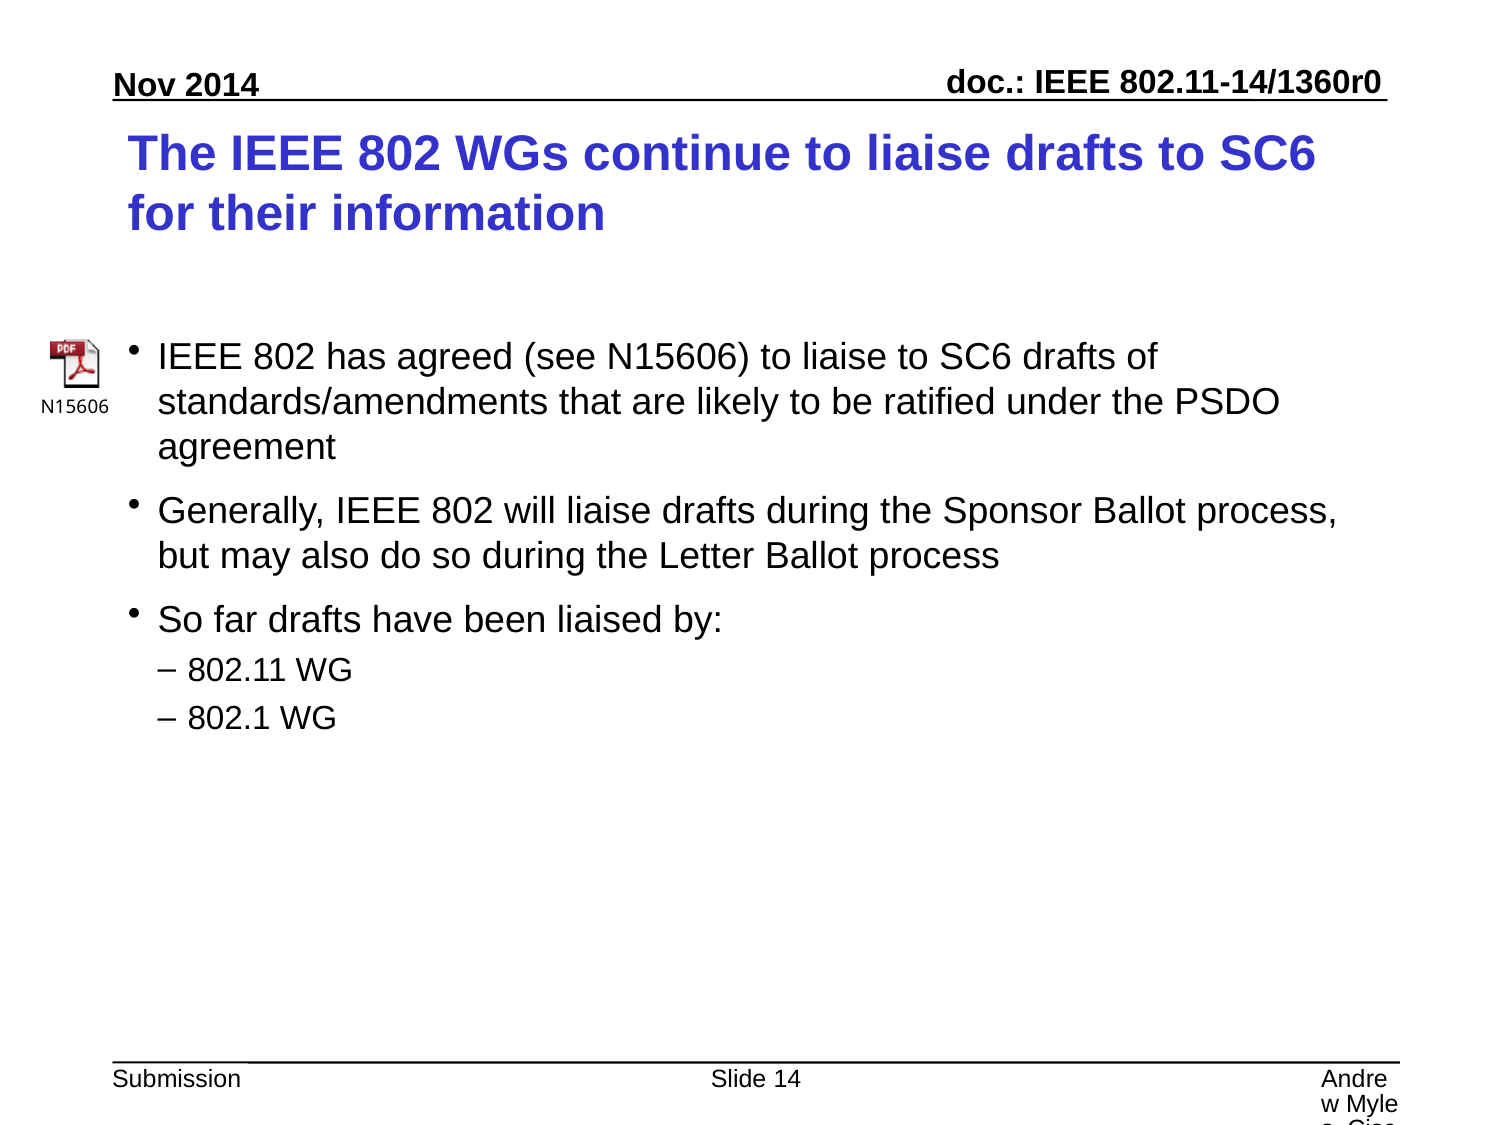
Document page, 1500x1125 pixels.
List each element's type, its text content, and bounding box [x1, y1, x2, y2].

list IEEE 802 has agreed (see N15606) to liaise to SC6 drafts of standards/amendments that are likely to be ratified under the PSDO agreement Generally, IEEE 802 will liaise drafts during the Sponsor Ballot process, but may also do so during the Letter Ballot process So far drafts have been liaised by: 802.11 WG 802.1 WG [112, 324, 1388, 1000]
title The IEEE 802 WGs continue to liaise drafts to SC6 for their information [112, 112, 1388, 288]
slide_number Slide 14 [709, 1061, 803, 1093]
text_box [0, 337, 151, 465]
footer Andrew Myles, Cisco [1320, 1061, 1402, 1093]
